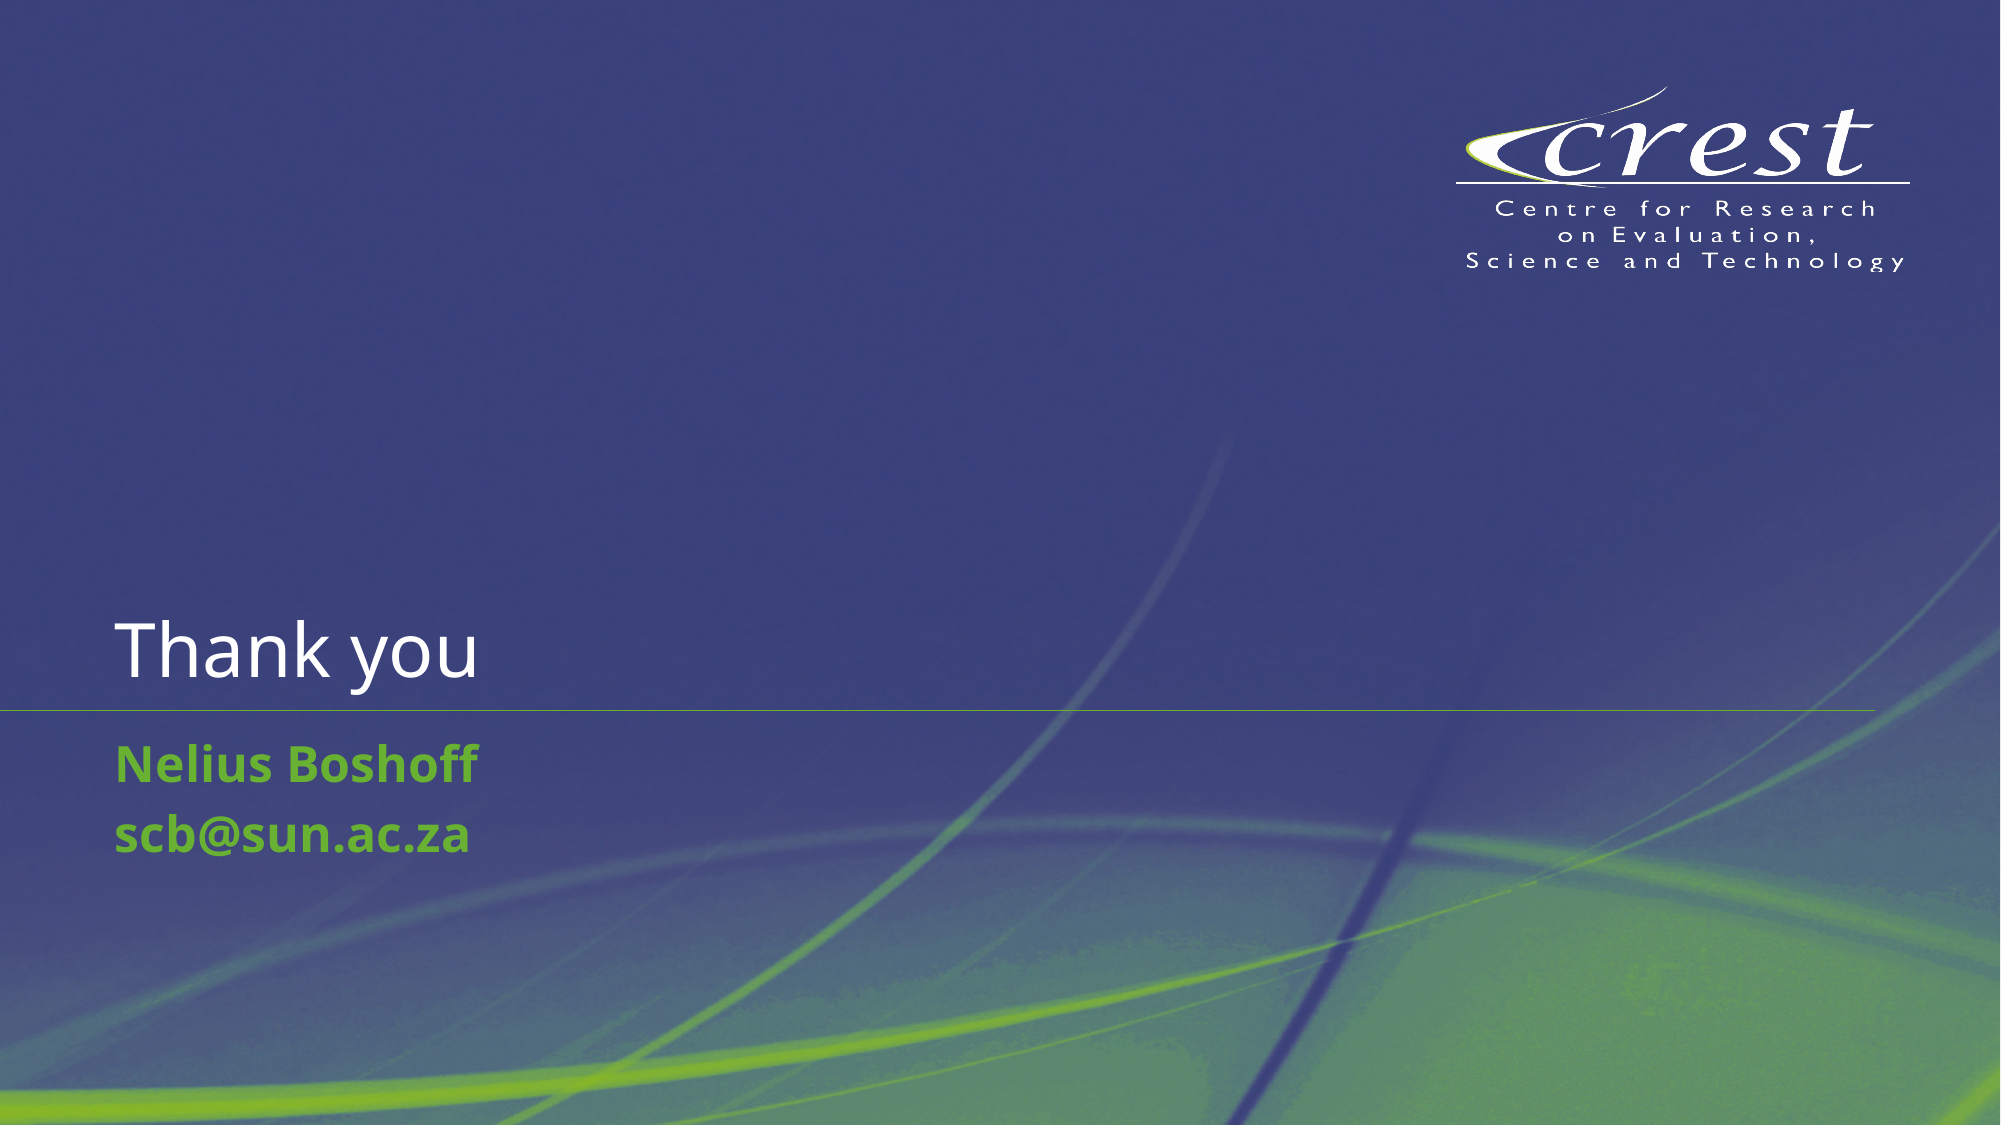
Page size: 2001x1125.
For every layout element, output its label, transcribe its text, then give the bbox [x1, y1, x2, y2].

title Thank you [99, 349, 1869, 700]
picture [0, 0, 2001, 1125]
subtitle Nelius Boshoff scb@sun.ac.za [99, 725, 1869, 925]
